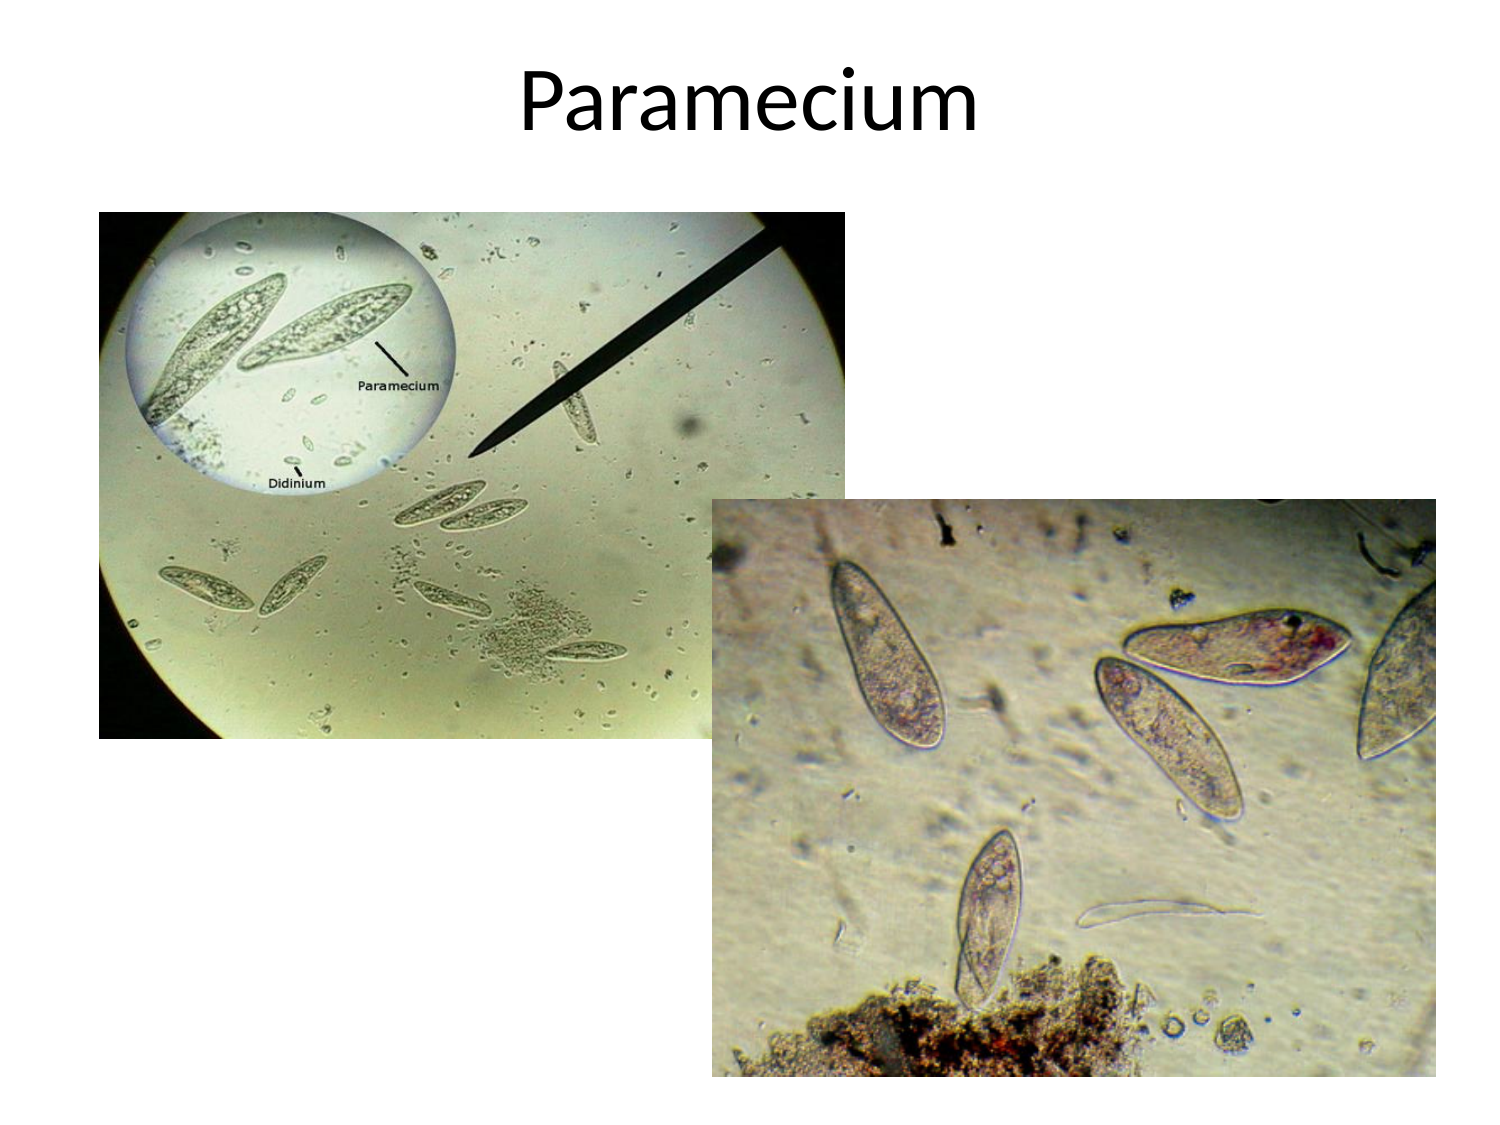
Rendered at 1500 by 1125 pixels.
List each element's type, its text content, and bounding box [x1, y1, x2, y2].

title Paramecium [75, 0, 1425, 188]
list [99, 212, 845, 739]
picture [712, 499, 1436, 1077]
